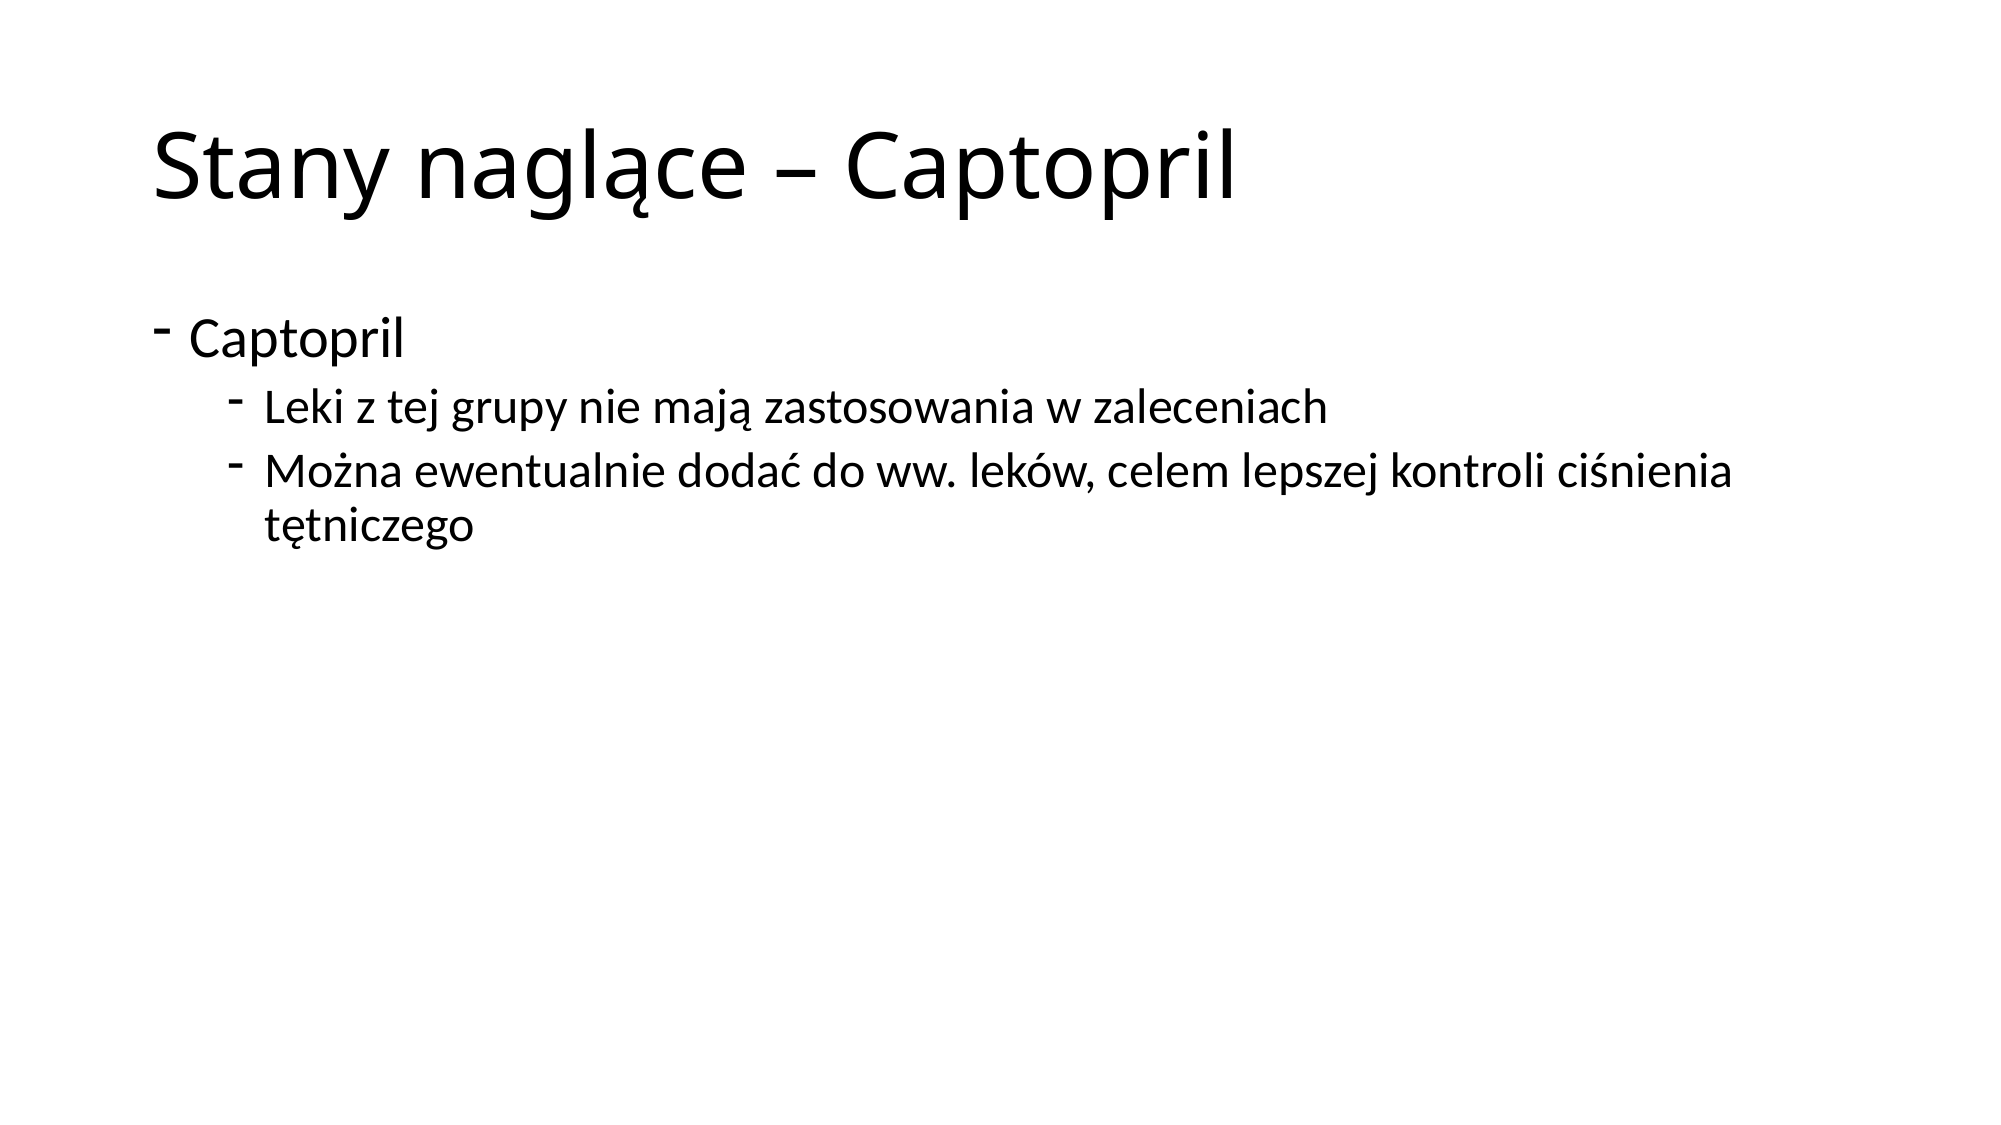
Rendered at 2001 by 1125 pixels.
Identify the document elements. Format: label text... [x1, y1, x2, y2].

title Stany naglące – Captopril [137, 59, 1863, 278]
list Captopril Leki z tej grupy nie mają zastosowania w zaleceniach Można ewentualnie dodać do ww. leków, celem lepszej kontroli ciśnienia tętniczego [137, 299, 1863, 1014]
